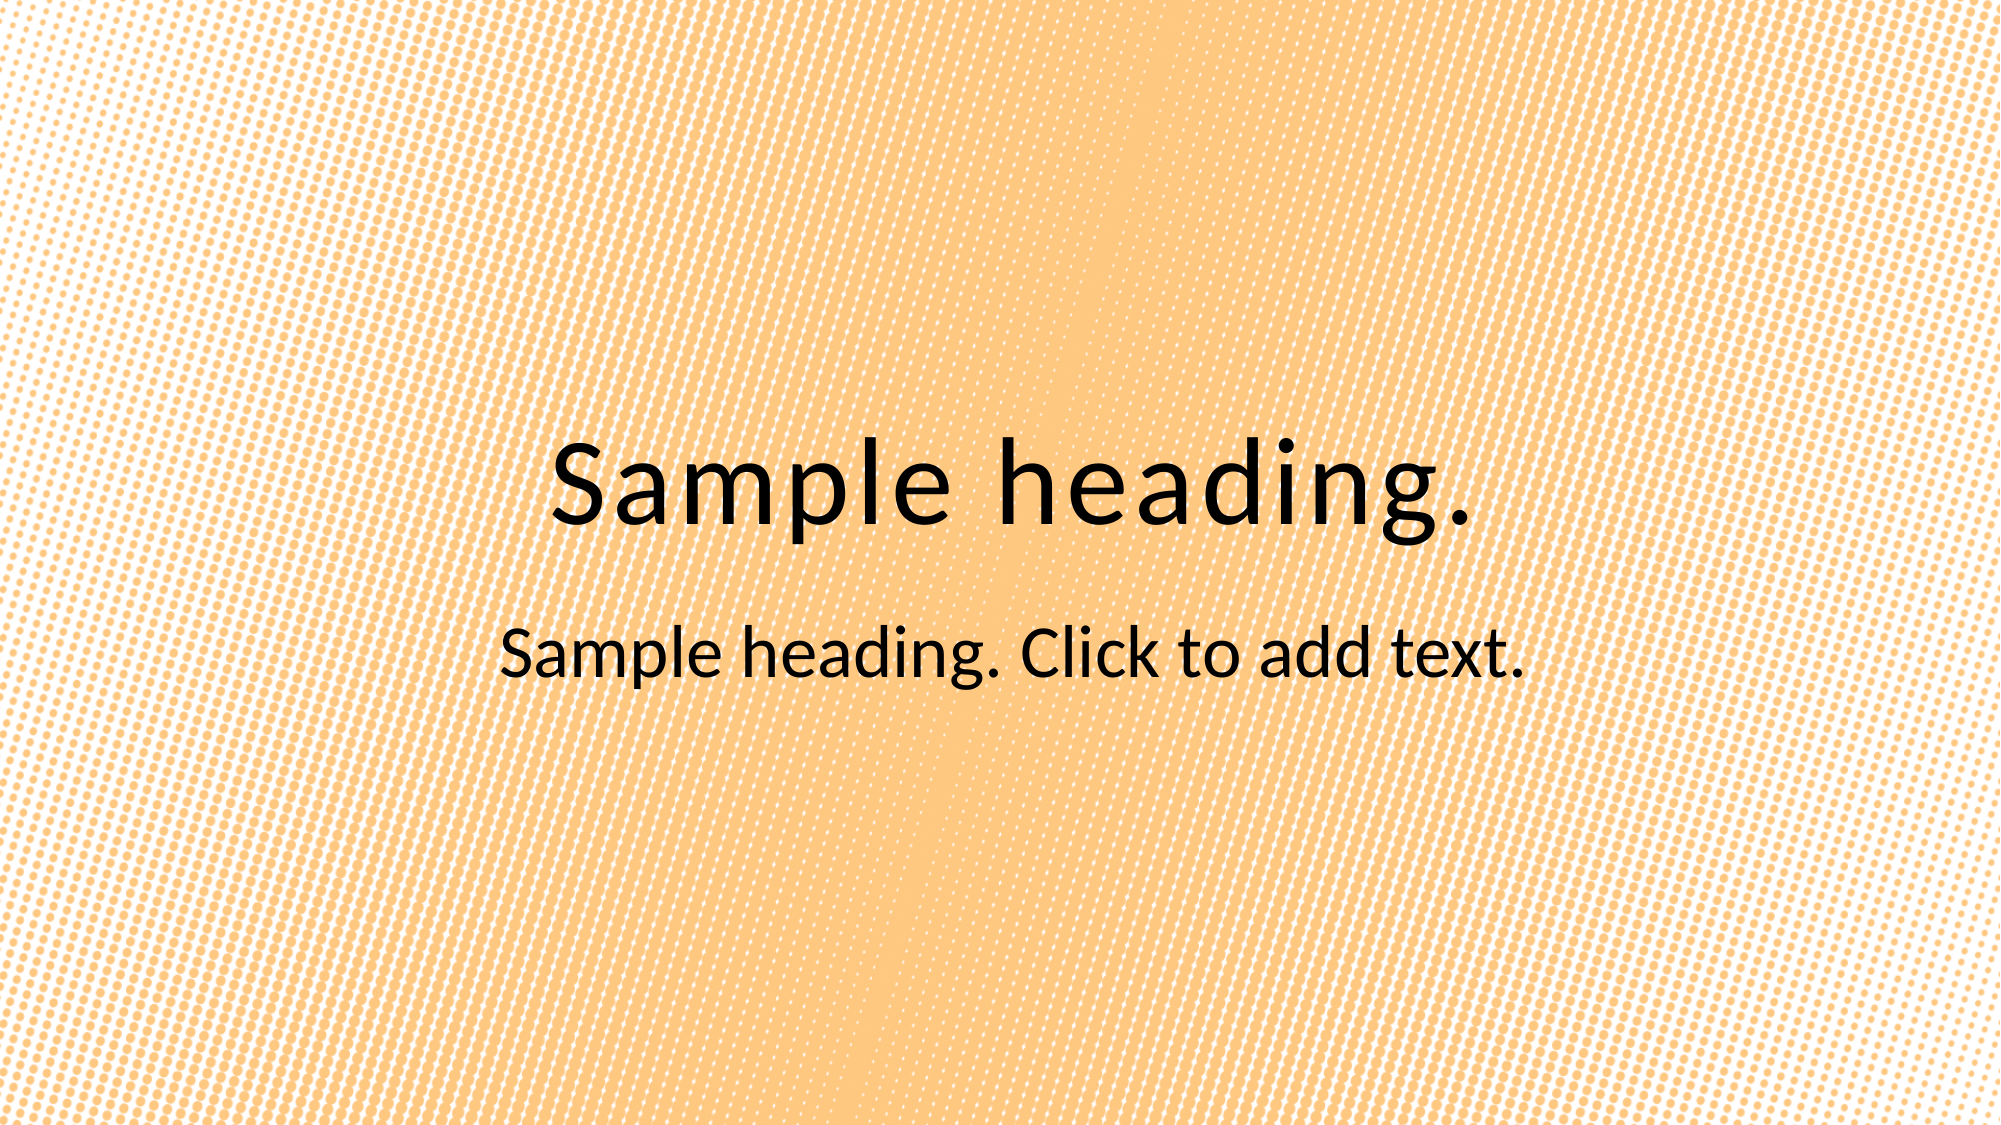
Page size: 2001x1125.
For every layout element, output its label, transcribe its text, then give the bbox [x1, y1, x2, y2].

picture [0, 0, 2000, 1125]
list Sample heading. Click to add text. [107, 594, 1921, 767]
title Sample heading. [104, 392, 1922, 610]
